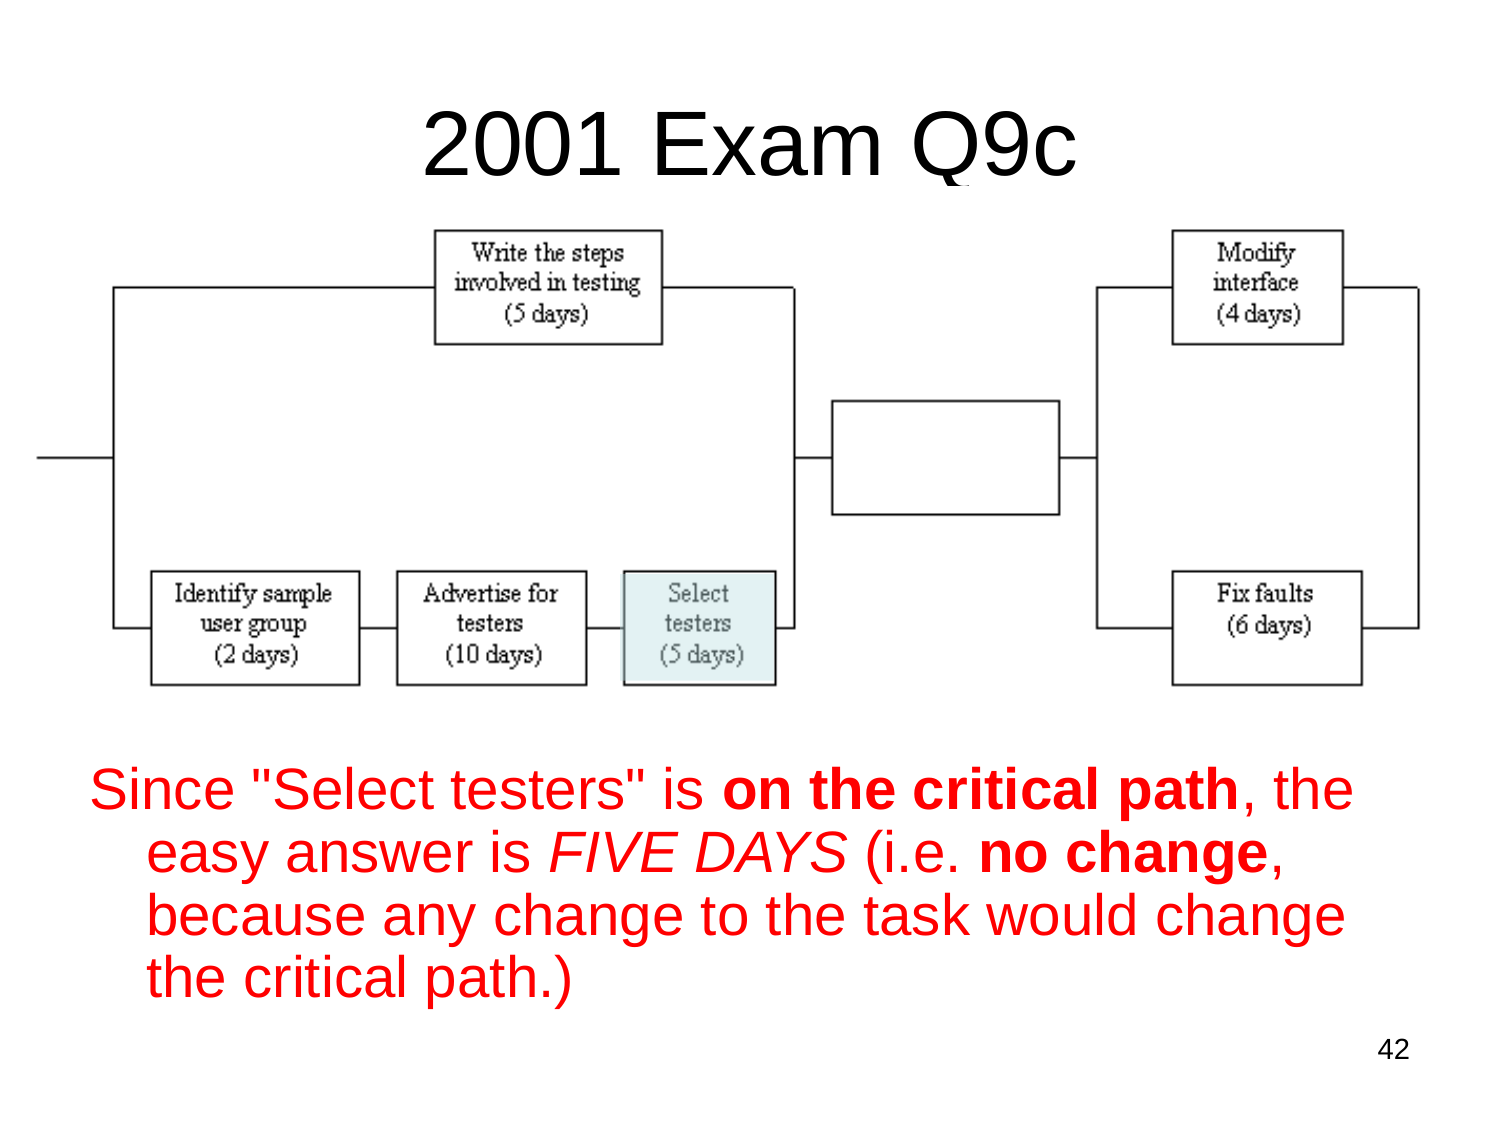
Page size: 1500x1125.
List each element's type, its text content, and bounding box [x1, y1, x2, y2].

title 2001 Exam Q9c [75, 45, 1425, 185]
picture [29, 186, 1437, 717]
text_box <number> [1210, 1028, 1425, 1102]
list Since "Select testers" is on the critical path, the easy answer is FIVE DAYS (i.e. no change, because any change to the task would change the critical path.) [75, 751, 1425, 1028]
